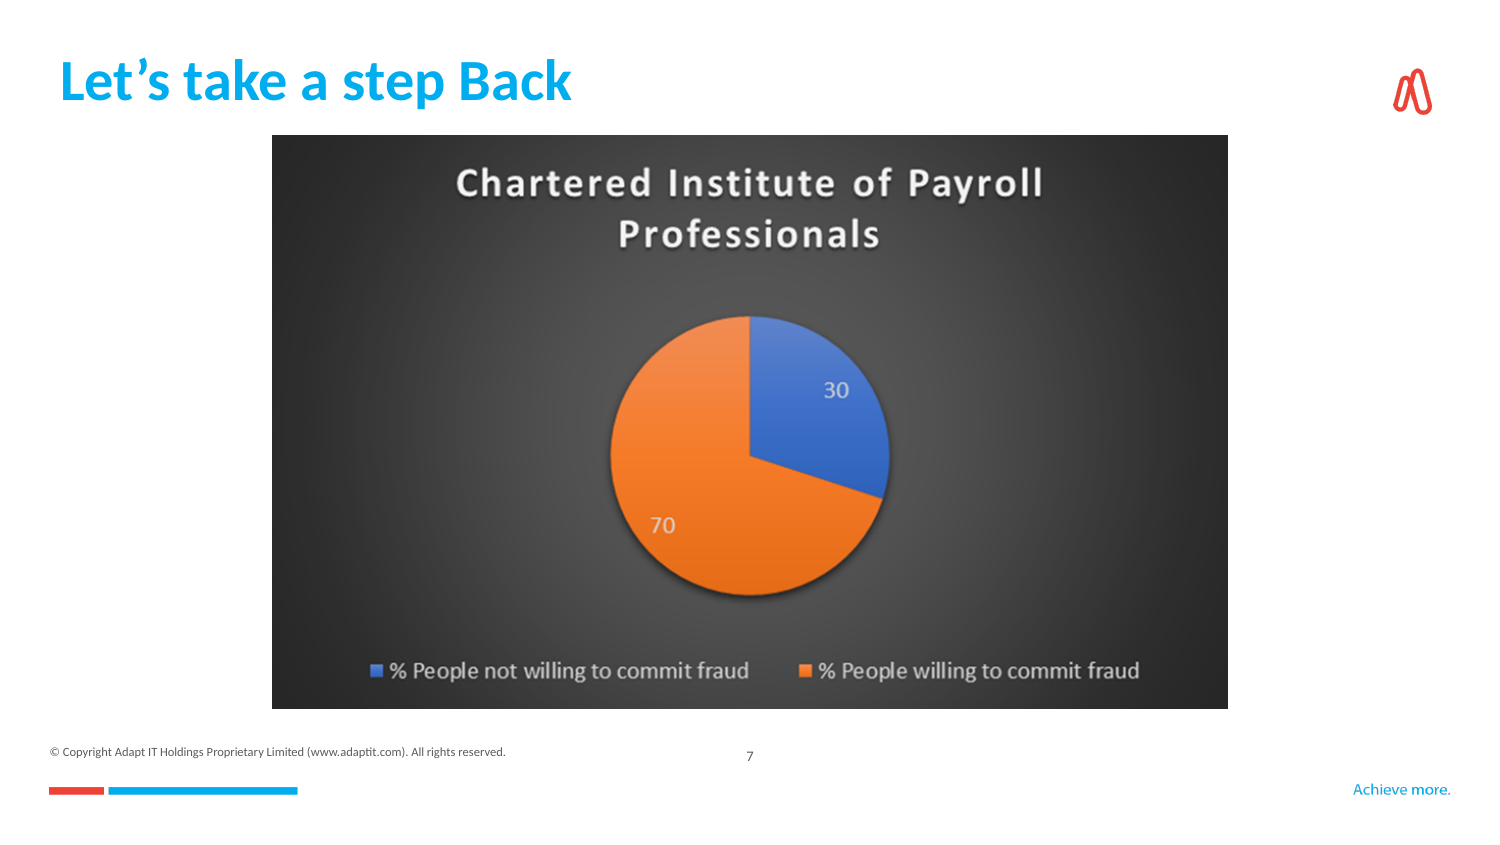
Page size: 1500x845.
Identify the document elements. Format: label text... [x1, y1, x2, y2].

picture [49, 783, 1371, 795]
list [272, 135, 1228, 709]
picture [1374, 783, 1450, 795]
title Let’s take a step Back [60, 48, 1460, 128]
